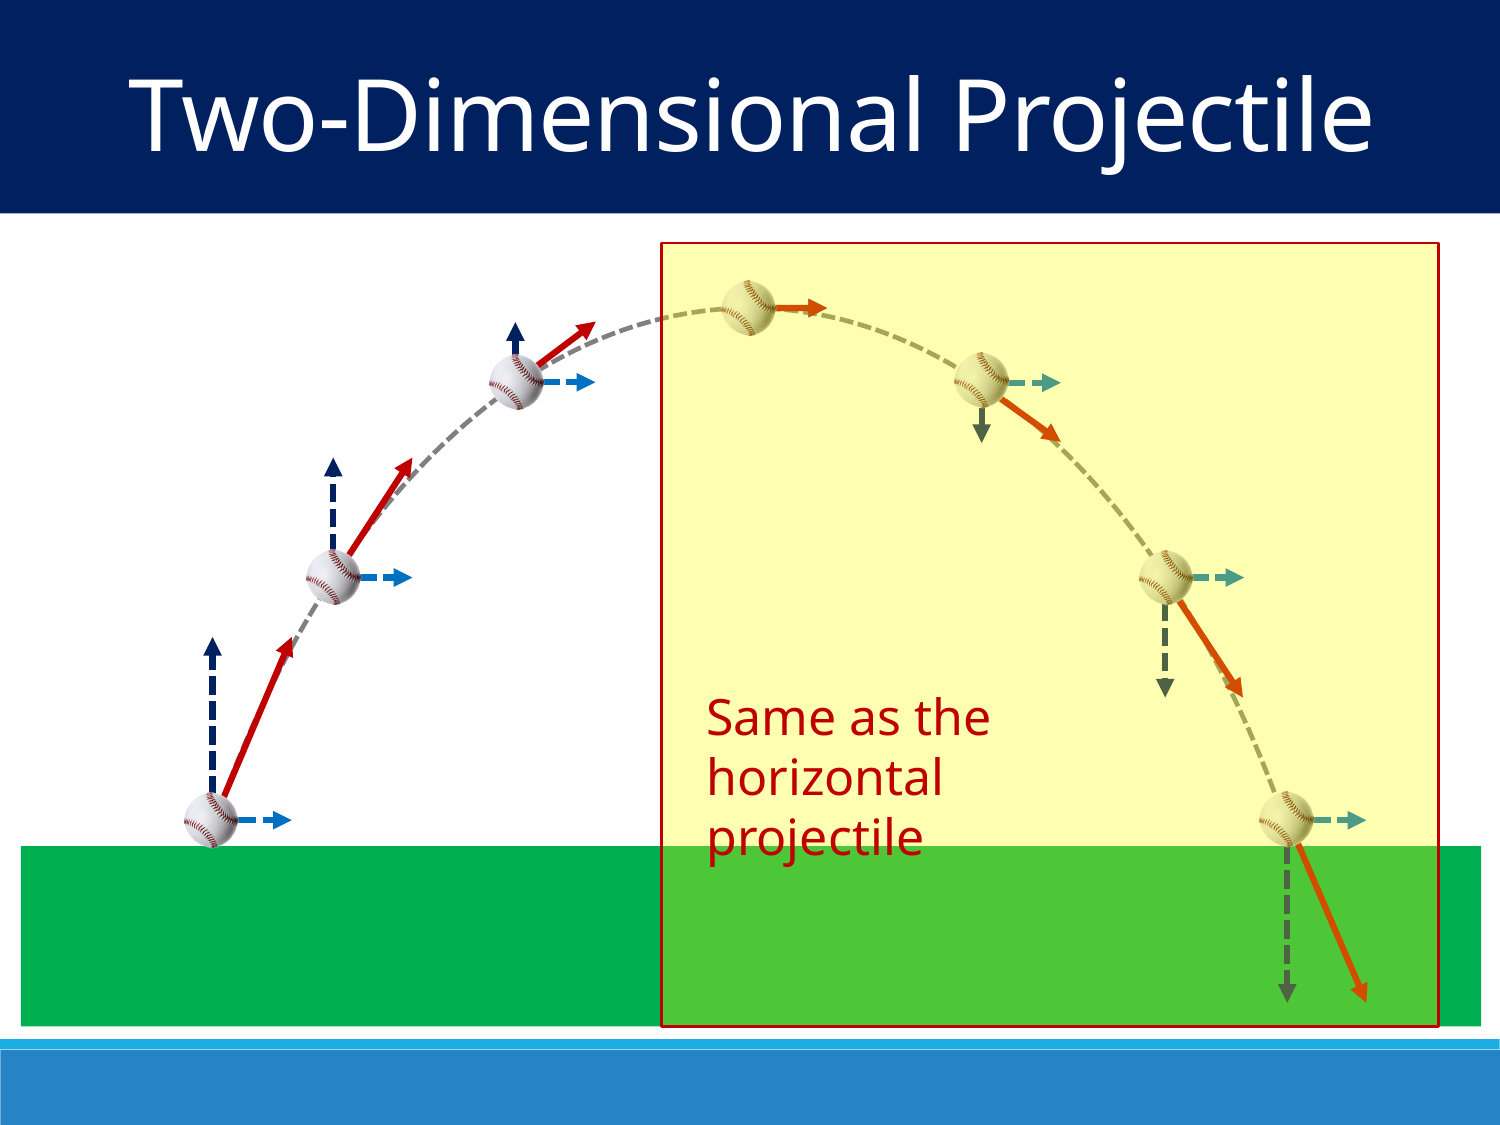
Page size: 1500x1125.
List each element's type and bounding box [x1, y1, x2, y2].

picture [168, 785, 254, 854]
picture [290, 542, 376, 611]
picture [474, 348, 560, 417]
text_box [19, 242, 1482, 1125]
text_box [0, 0, 1500, 215]
